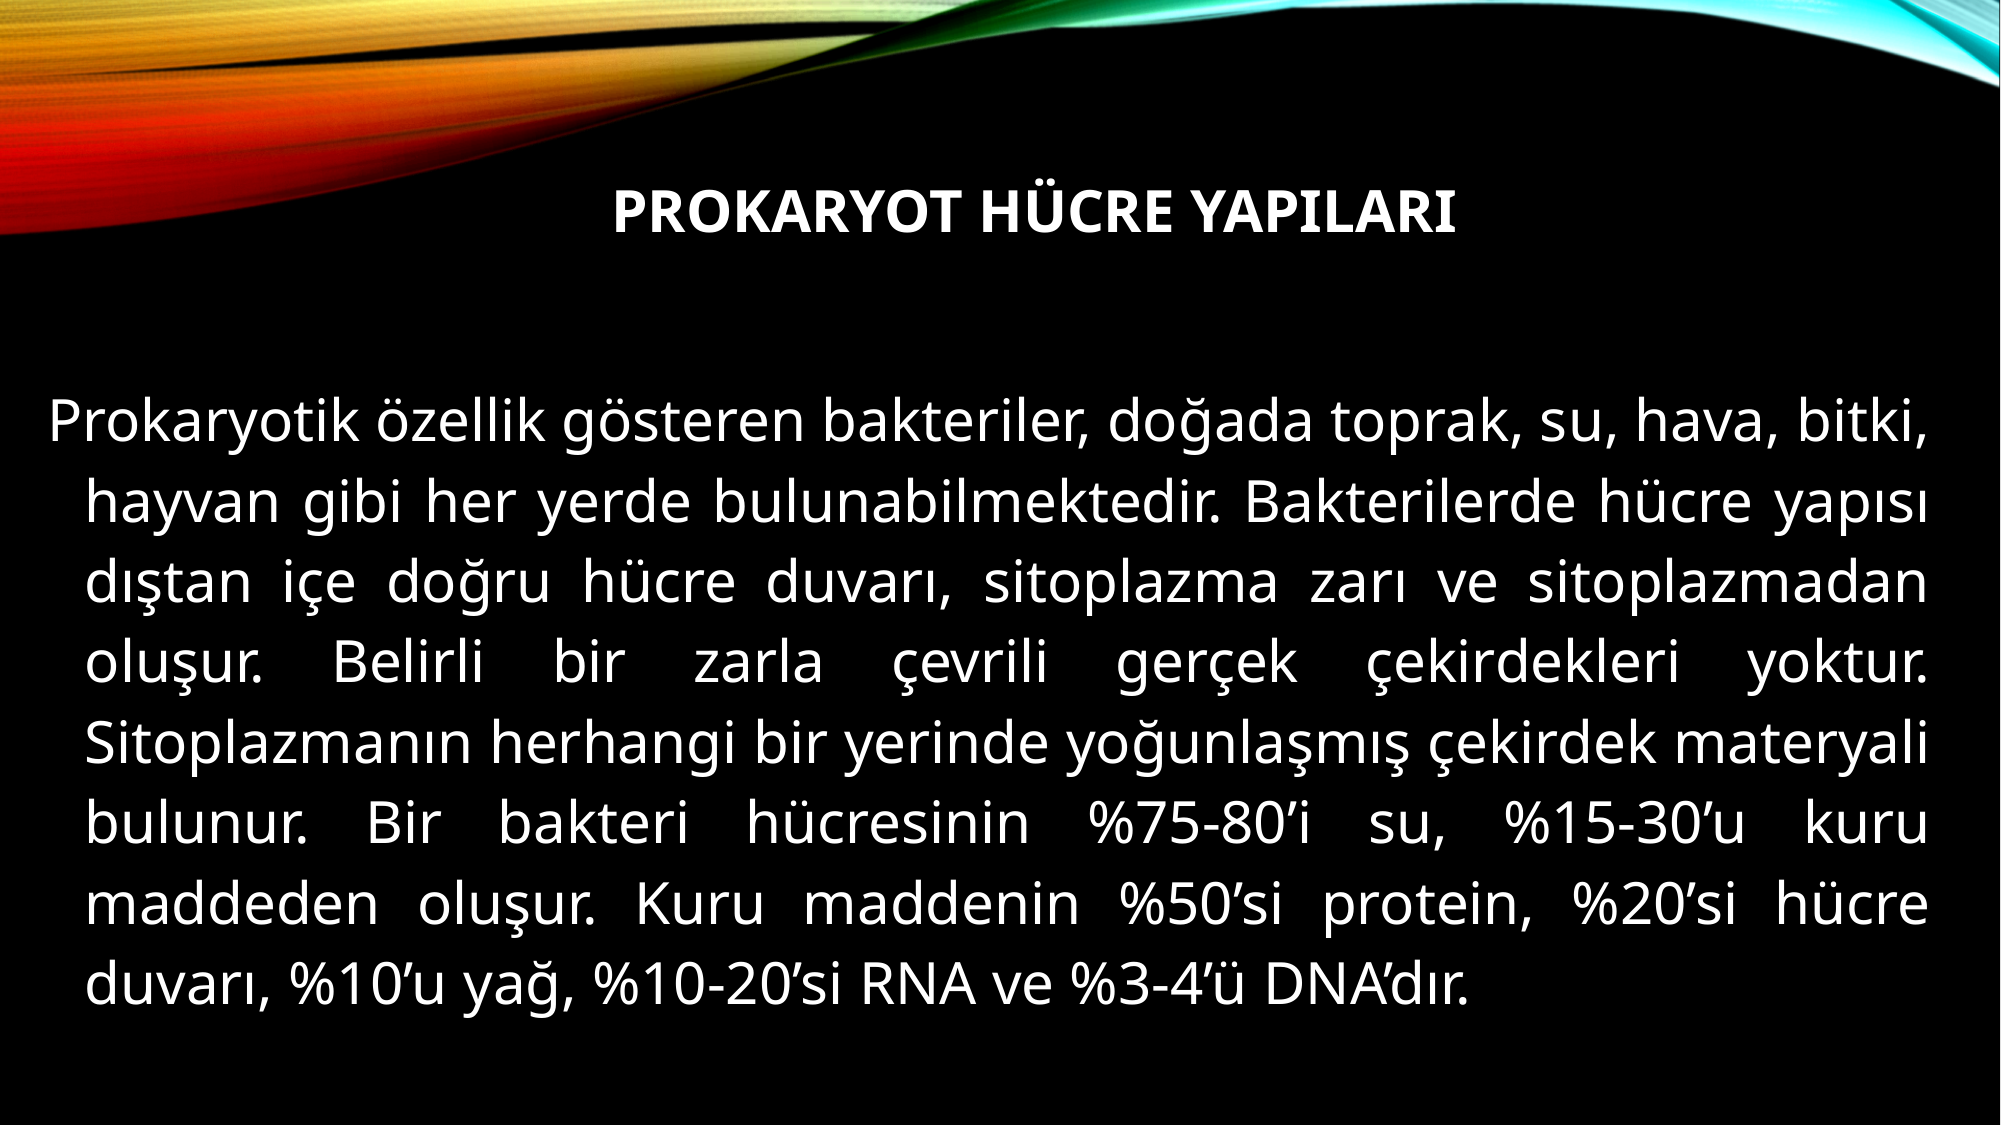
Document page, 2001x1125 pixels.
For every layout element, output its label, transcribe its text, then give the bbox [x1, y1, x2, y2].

picture [0, 0, 2000, 237]
text_box PROKARYOT HÜCRE YAPILARI Prokaryotik özellik gösteren bakteriler, doğada toprak, su, hava, bitki, hayvan gibi her yerde bulunabilmektedir. Bakterilerde hücre yapısı dıştan içe doğru hücre duvarı, sitoplazma zarı ve sitoplazmadan oluşur. Belirli bir zarla çevrili gerçek çekirdekleri yoktur. Sitoplazmanın herhangi bir yerinde yoğunlaşmış çekirdek materyali bulunur. Bir bakteri hücresinin %75-80’i su, %15-30’u kuru maddeden oluşur. Kuru maddenin %50’si protein, %20’si hücre duvarı, %10’u yağ, %10-20’si RNA ve %3-4’ü DNA’dır. [0, 124, 1997, 1024]
